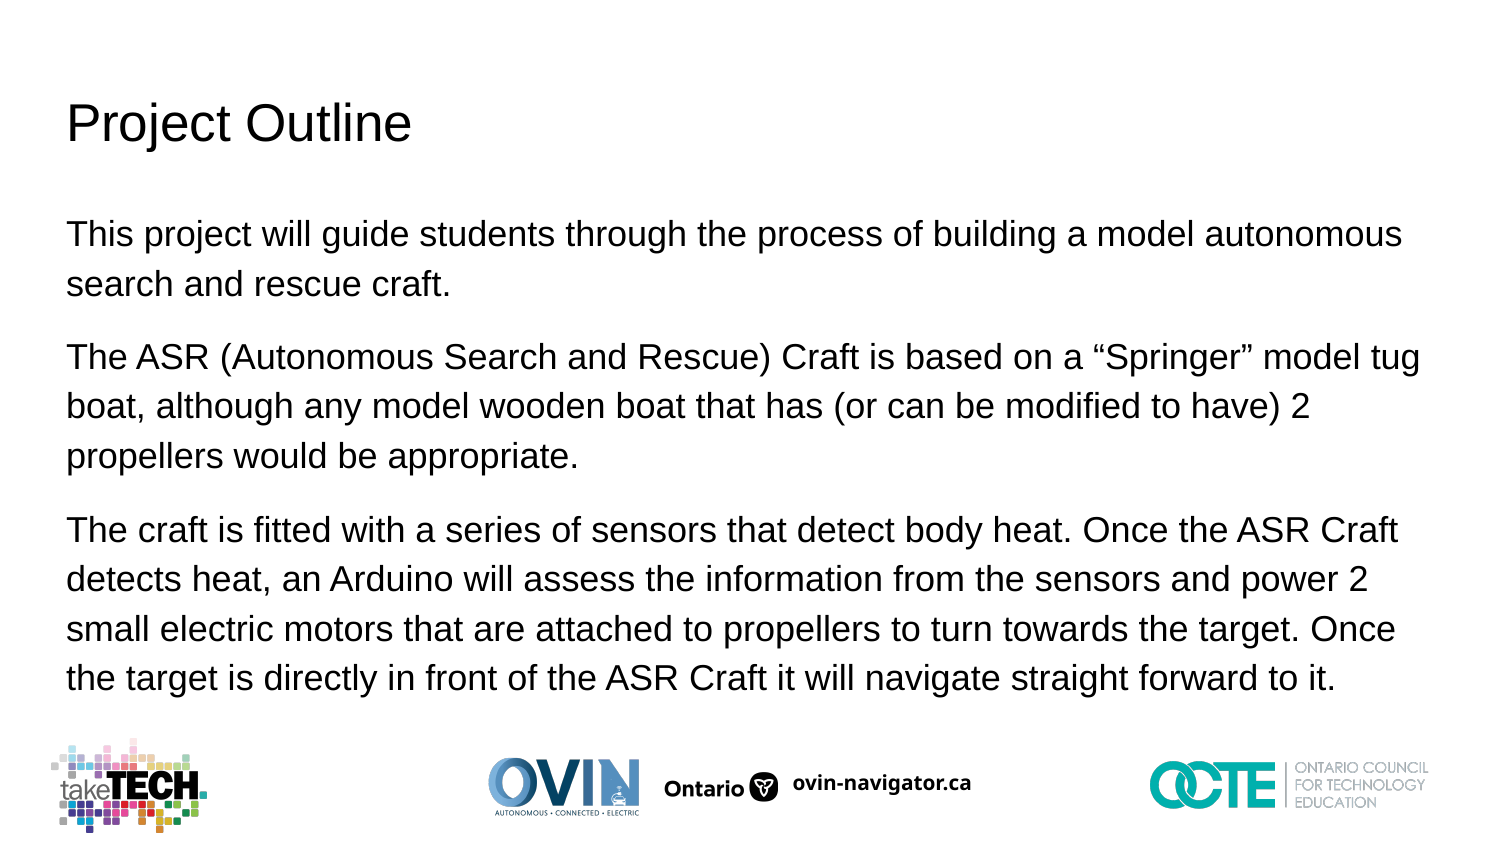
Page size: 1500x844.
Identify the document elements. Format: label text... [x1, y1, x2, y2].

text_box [50, 737, 1450, 833]
list This project will guide students through the process of building a model autonomous search and rescue craft. The ASR (Autonomous Search and Rescue) Craft is based on a “Springer” model tug boat, although any model wooden boat that has (or can be modified to have) 2 propellers would be appropriate. The craft is fitted with a series of sensors that detect body heat. Once the ASR Craft detects heat, an Arduino will assess the information from the sensors and power 2 small electric motors that are attached to propellers to turn towards the target. Once the target is directly in front of the ASR Craft it will navigate straight forward to it. [51, 189, 1449, 737]
title Project Outline [51, 72, 1449, 167]
